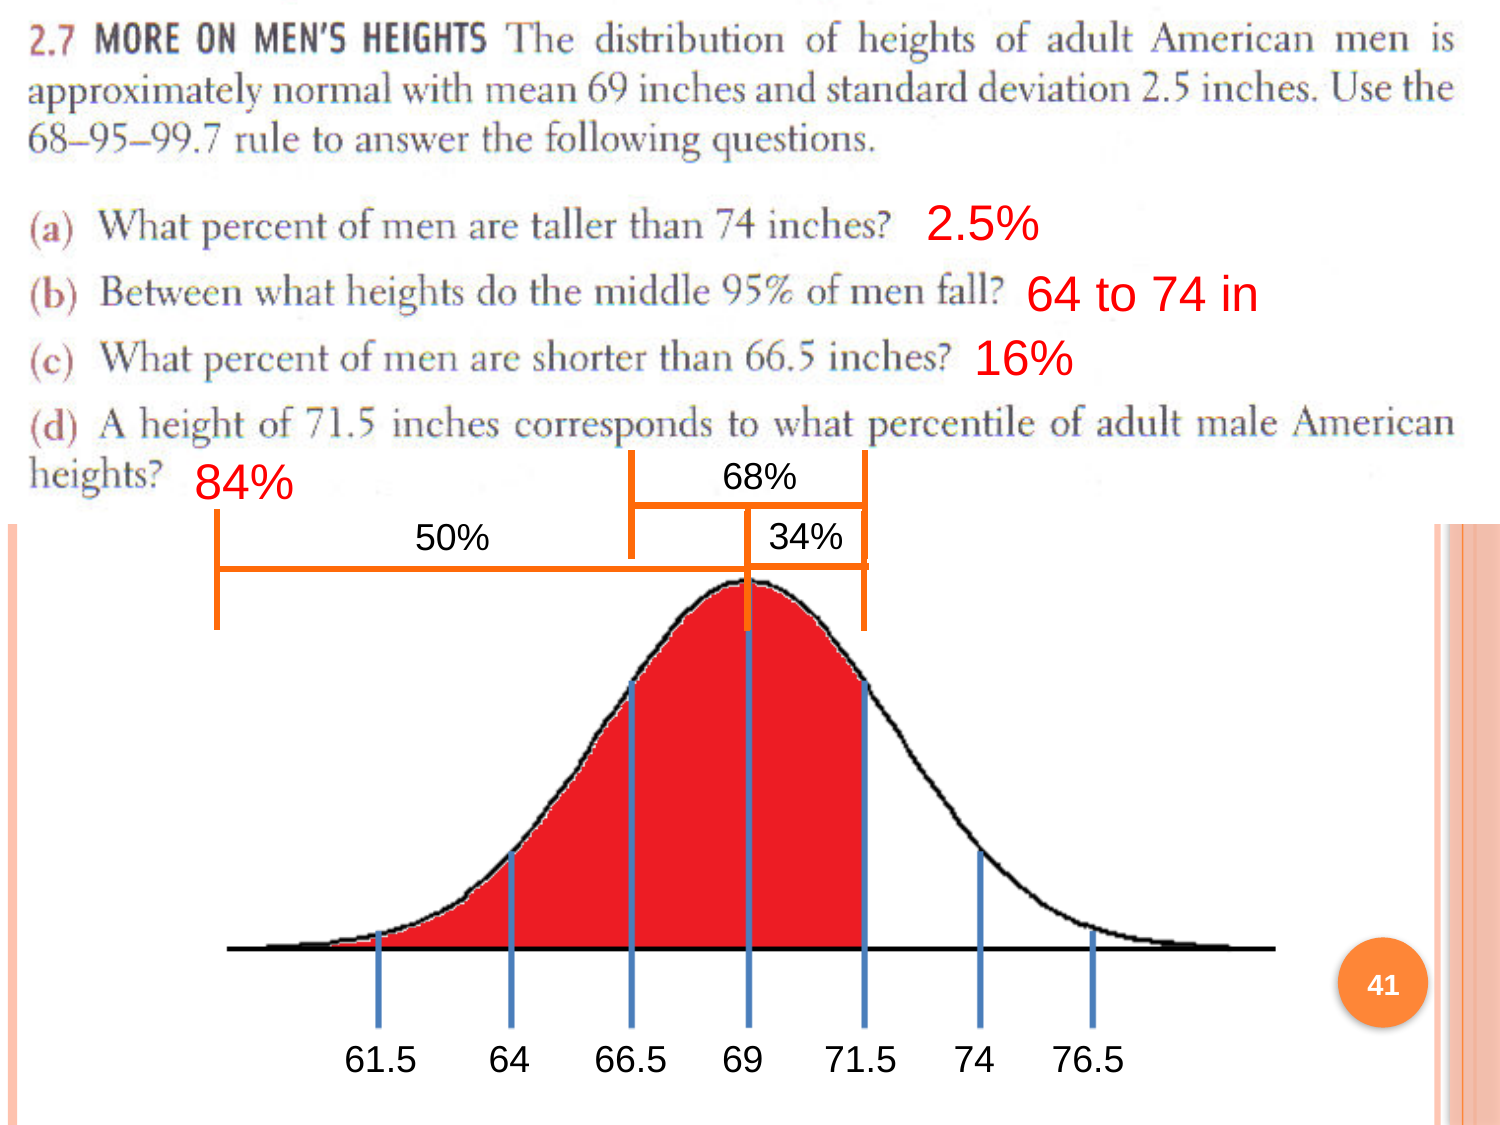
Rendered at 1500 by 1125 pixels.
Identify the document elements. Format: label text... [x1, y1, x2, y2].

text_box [215, 505, 749, 631]
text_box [750, 503, 870, 632]
text_box 71.5 [809, 1046, 923, 1088]
text_box 69 [721, 1046, 809, 1088]
slide_number 41 [1333, 940, 1434, 1026]
text_box 74 [938, 1046, 1036, 1088]
text_box 64 [473, 1046, 615, 1088]
picture [209, 558, 1302, 1037]
picture [0, 0, 1500, 525]
text_box 76.5 [1036, 1046, 1178, 1088]
text_box 66.5 [615, 1046, 721, 1088]
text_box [627, 443, 866, 502]
text_box 61.5 [329, 1046, 471, 1088]
